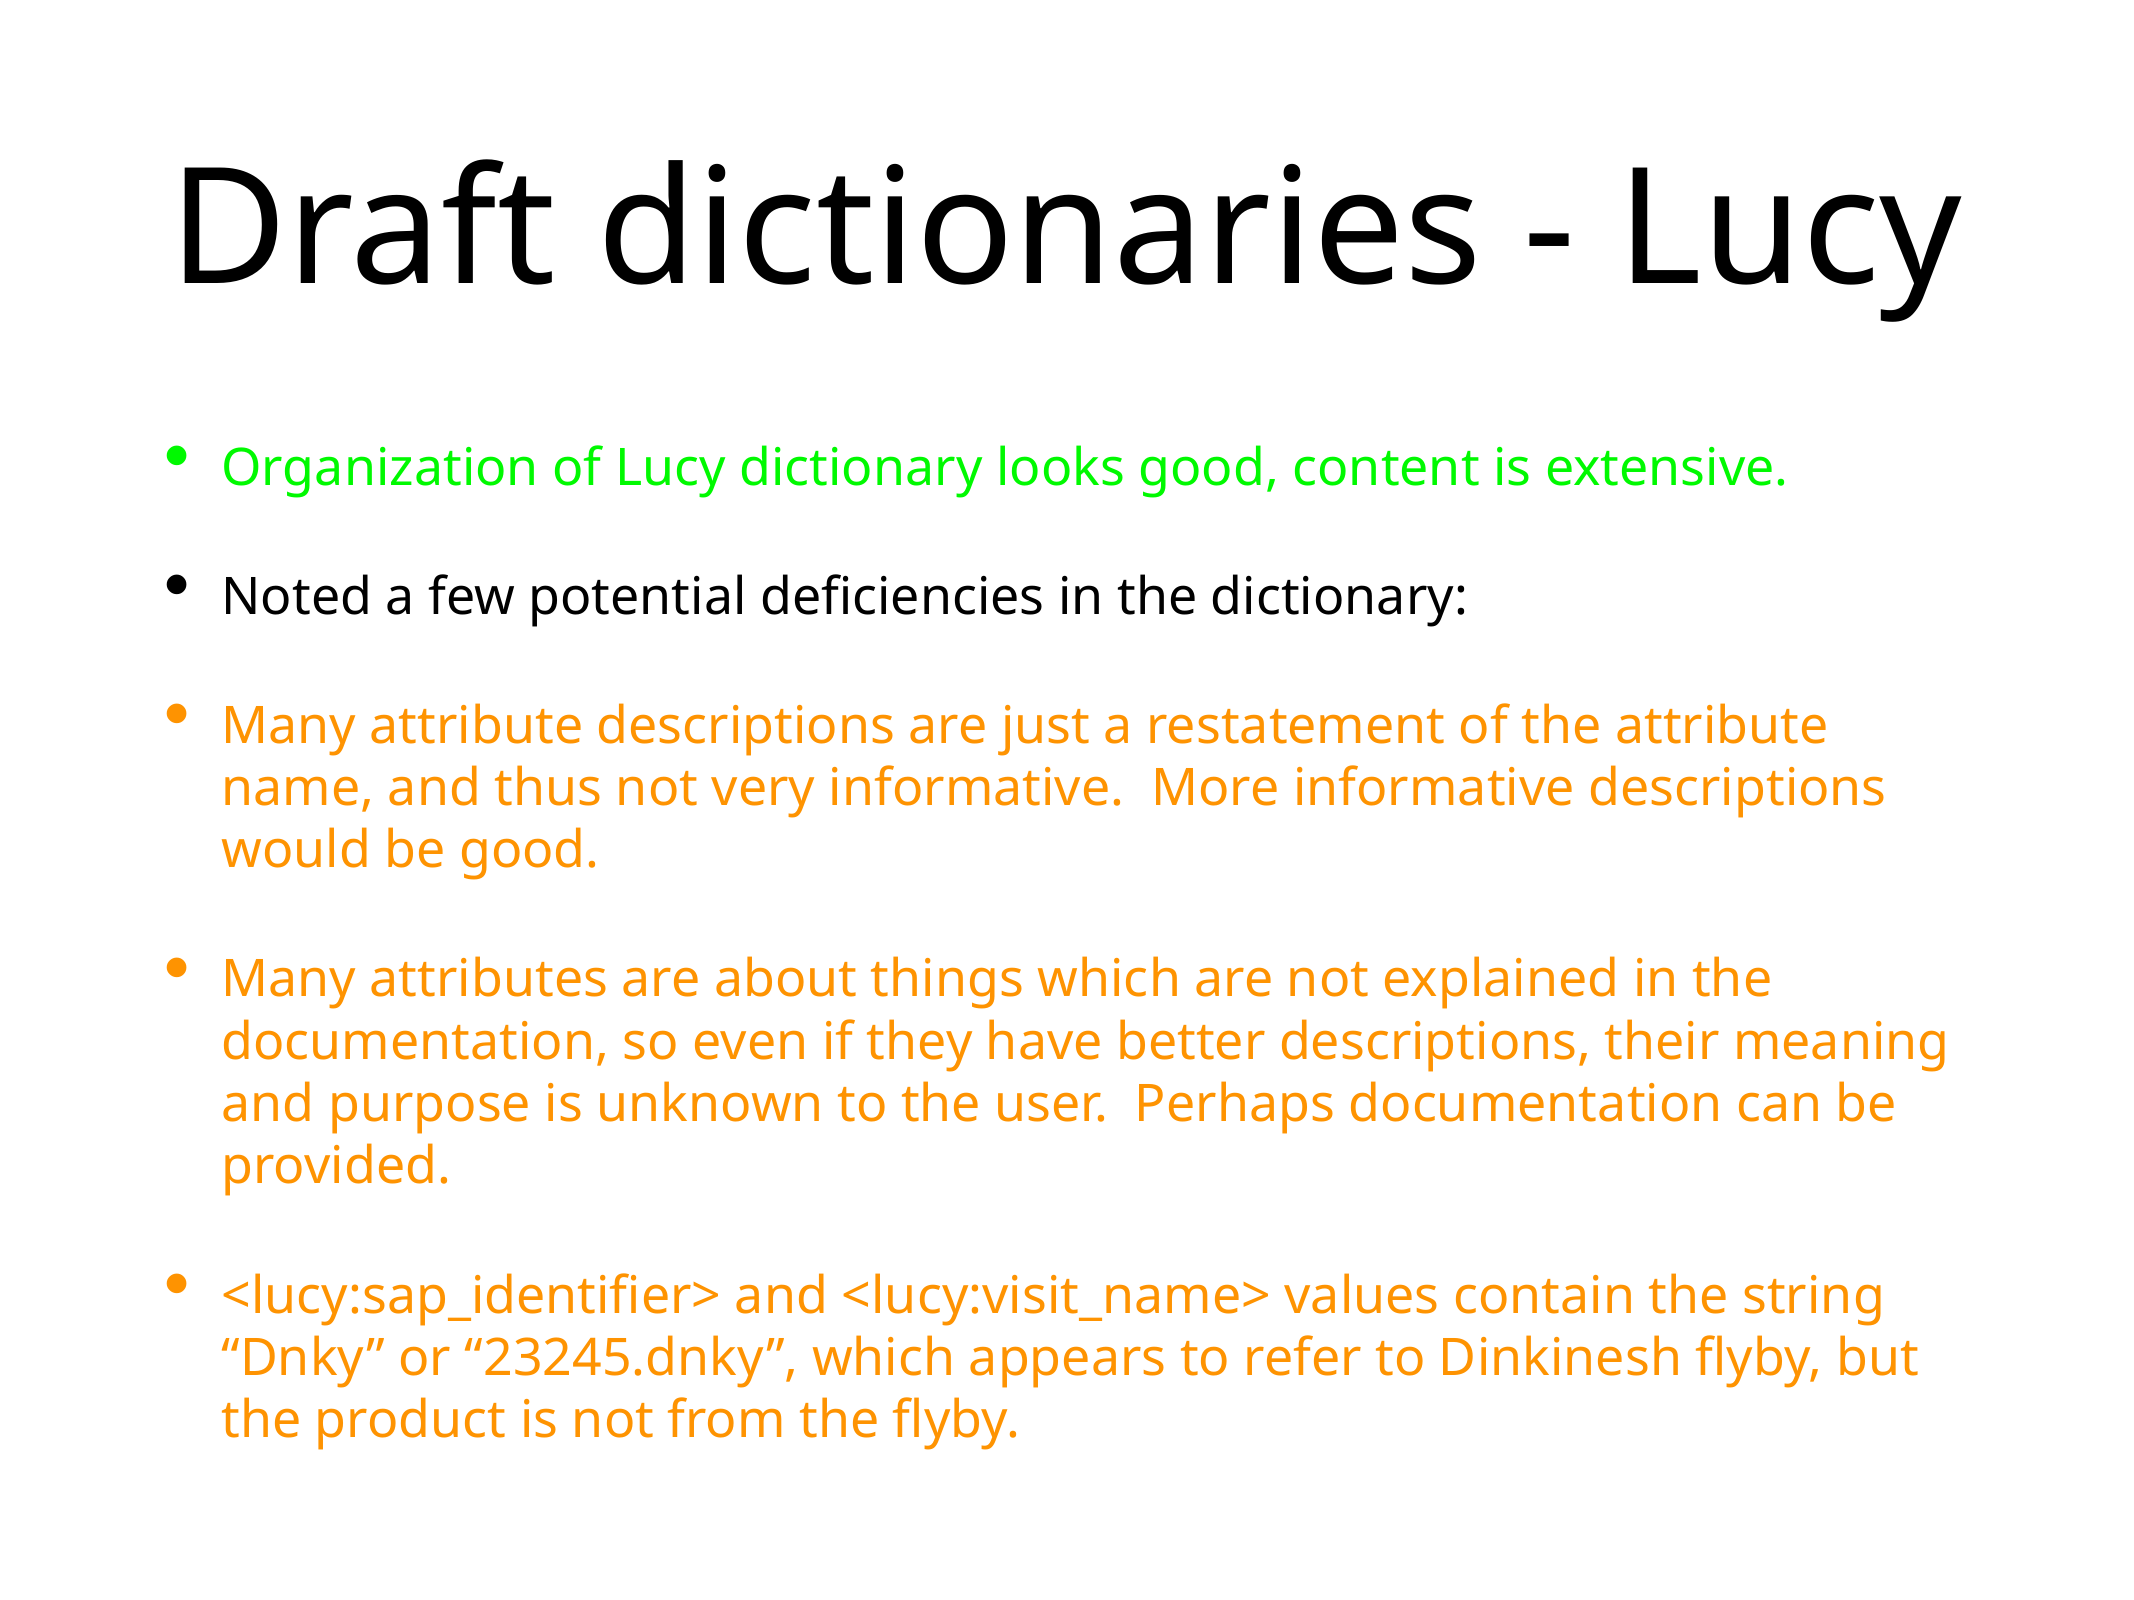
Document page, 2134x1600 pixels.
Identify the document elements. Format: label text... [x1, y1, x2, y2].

list Organization of Lucy dictionary looks good, content is extensive. Noted a few potential deficiencies in the dictionary: Many attribute descriptions are just a restatement of the attribute name, and thus not very informative. More informative descriptions would be good. Many attributes are about things which are not explained in the documentation, so even if they have better descriptions, their meaning and purpose is unknown to the user. Perhaps documentation can be provided. <lucy:sap_identifier> and <lucy:visit_name> values contain the string “Dnky” or “23245.dnky”, which appears to refer to Dinkinesh flyby, but the product is not from the flyby. [155, 424, 1978, 1457]
title Draft dictionaries - Lucy [155, 41, 1978, 397]
